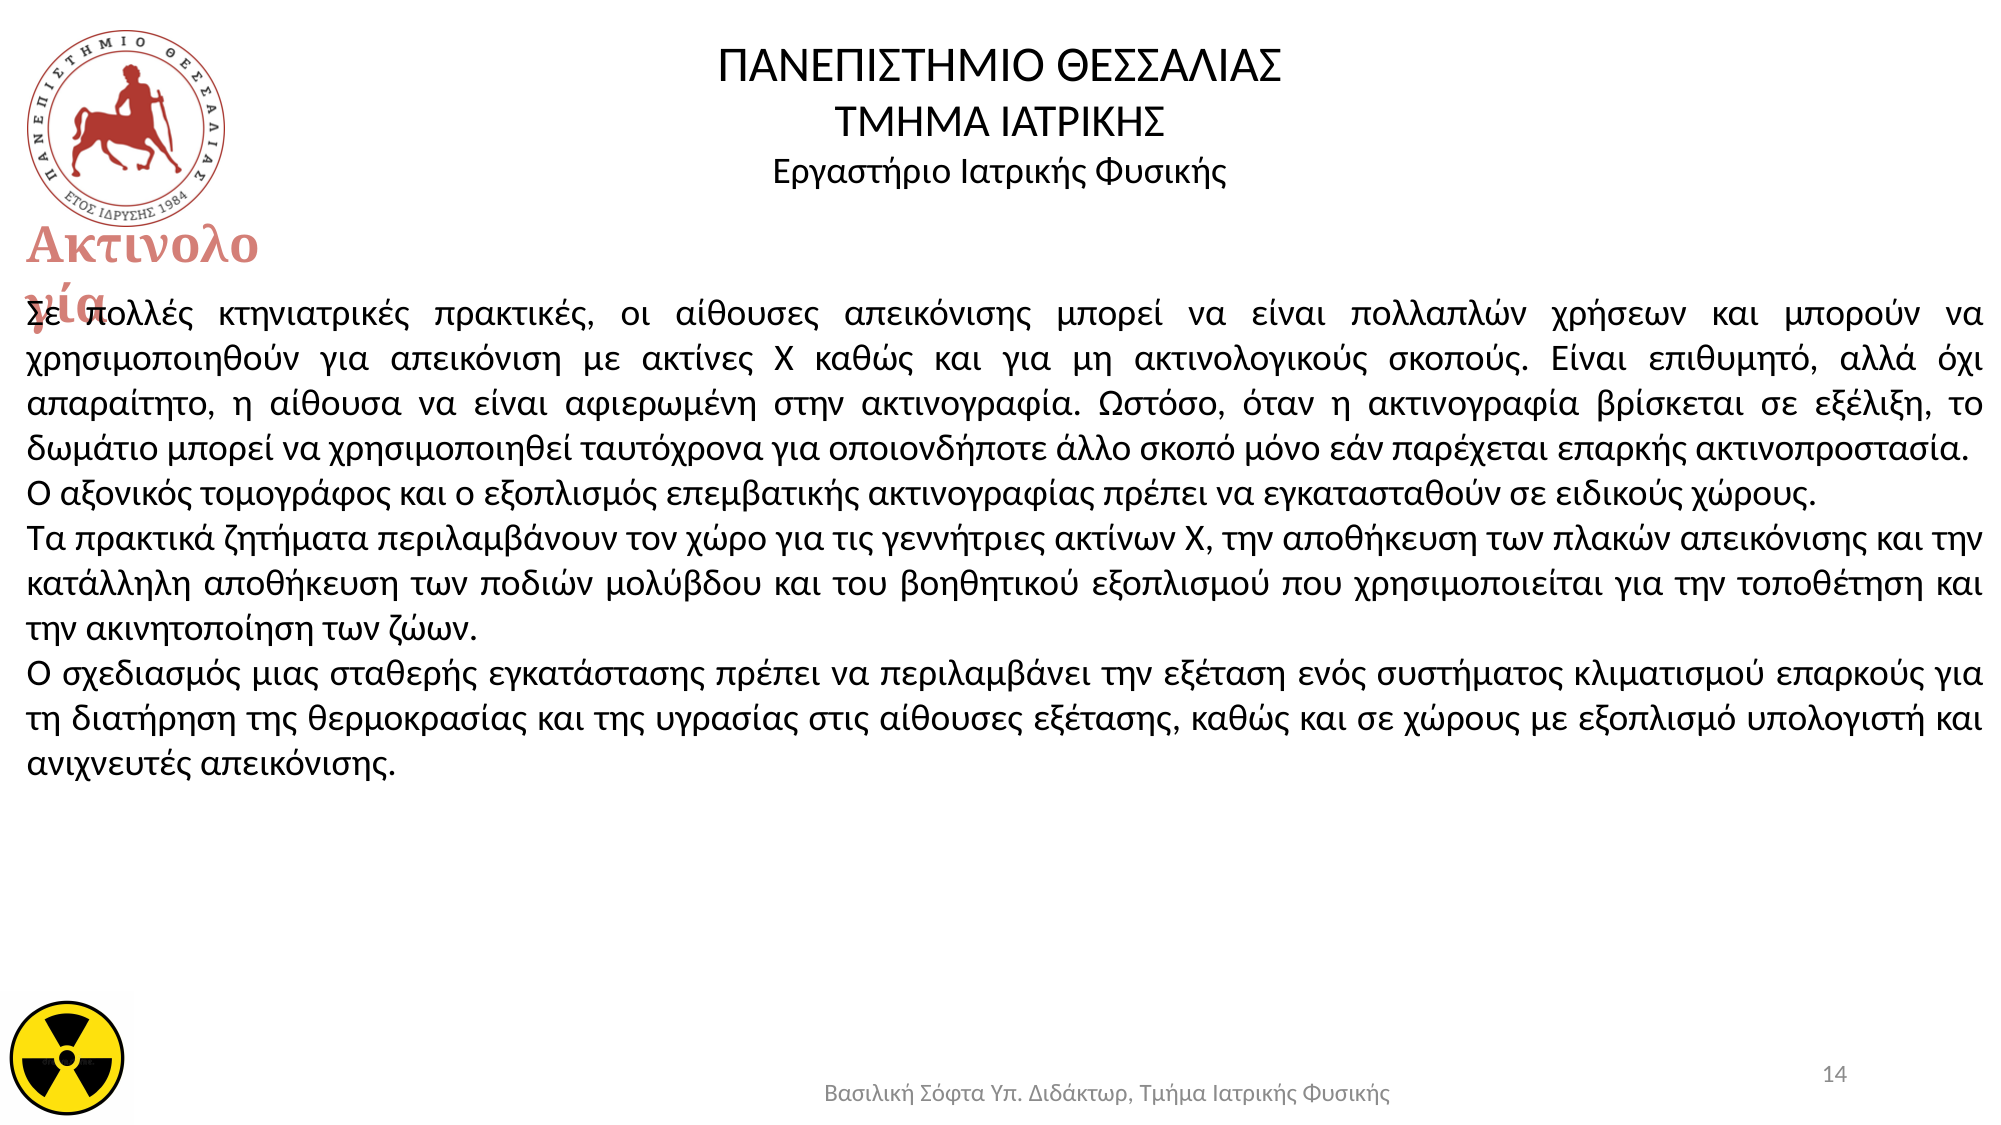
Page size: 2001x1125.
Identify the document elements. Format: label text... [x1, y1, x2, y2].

slide_number 14 [1412, 1042, 1863, 1103]
picture [0, 991, 134, 1125]
text_box Σε πολλές κτηνιατρικές πρακτικές, οι αίθουσες απεικόνισης μπορεί να είναι πολλαπλών χρήσεων και μπορούν να χρησιμοποιηθούν για απεικόνιση με ακτίνες Χ καθώς και για μη ακτινολογικούς σκοπούς. Είναι επιθυμητό, αλλά όχι απαραίτητο, η αίθουσα να είναι αφιερωμένη στην ακτινογραφία. Ωστόσο, όταν η ακτινογραφία βρίσκεται σε εξέλιξη, το δωμάτιο μπορεί να χρησιμοποιηθεί ταυτόχρονα για οποιονδήποτε άλλο σκοπό μόνο εάν παρέχεται επαρκής ακτινοπροστασία. Ο αξονικός τομογράφος και ο εξοπλισμός επεμβατικής ακτινογραφίας πρέπει να εγκατασταθούν σε ειδικούς χώρους. Τα πρακτικά ζητήματα περιλαμβάνουν τον χώρο για τις γεννήτριες ακτίνων Χ, την αποθήκευση των πλακών απεικόνισης και την κατάλληλη αποθήκευση των ποδιών μολύβδου και του βοηθητικού εξοπλισμού που χρησιμοποιείται για την τοποθέτηση και την ακινητοποίηση των ζώων. Ο σχεδιασμός μιας σταθερής εγκατάστασης πρέπει να περιλαμβάνει την εξέταση ενός συστήματος κλιματισμού επαρκούς για τη διατήρηση της θερμοκρασίας και της υγρασίας στις αίθουσες εξέτασης, καθώς και σε χώρους με εξοπλισμό υπολογιστή και ανιχνευτές απεικόνισης. [11, 280, 2000, 791]
footer Βασιλική Σόφτα Υπ. Διδάκτωρ, Τμήμα Ιατρικής Φυσικής [592, 1058, 1623, 1125]
text_box ΠΑΝΕΠΙΣΤΗΜΙΟ ΘΕΣΣΑΛΙΑΣ ΤΜΗΜΑ ΙΑΤΡΙΚΗΣ Εργαστήριο Ιατρικής Φυσικής [499, 23, 1501, 199]
picture [27, 30, 225, 227]
text_box Ακτινολογία [11, 204, 297, 280]
